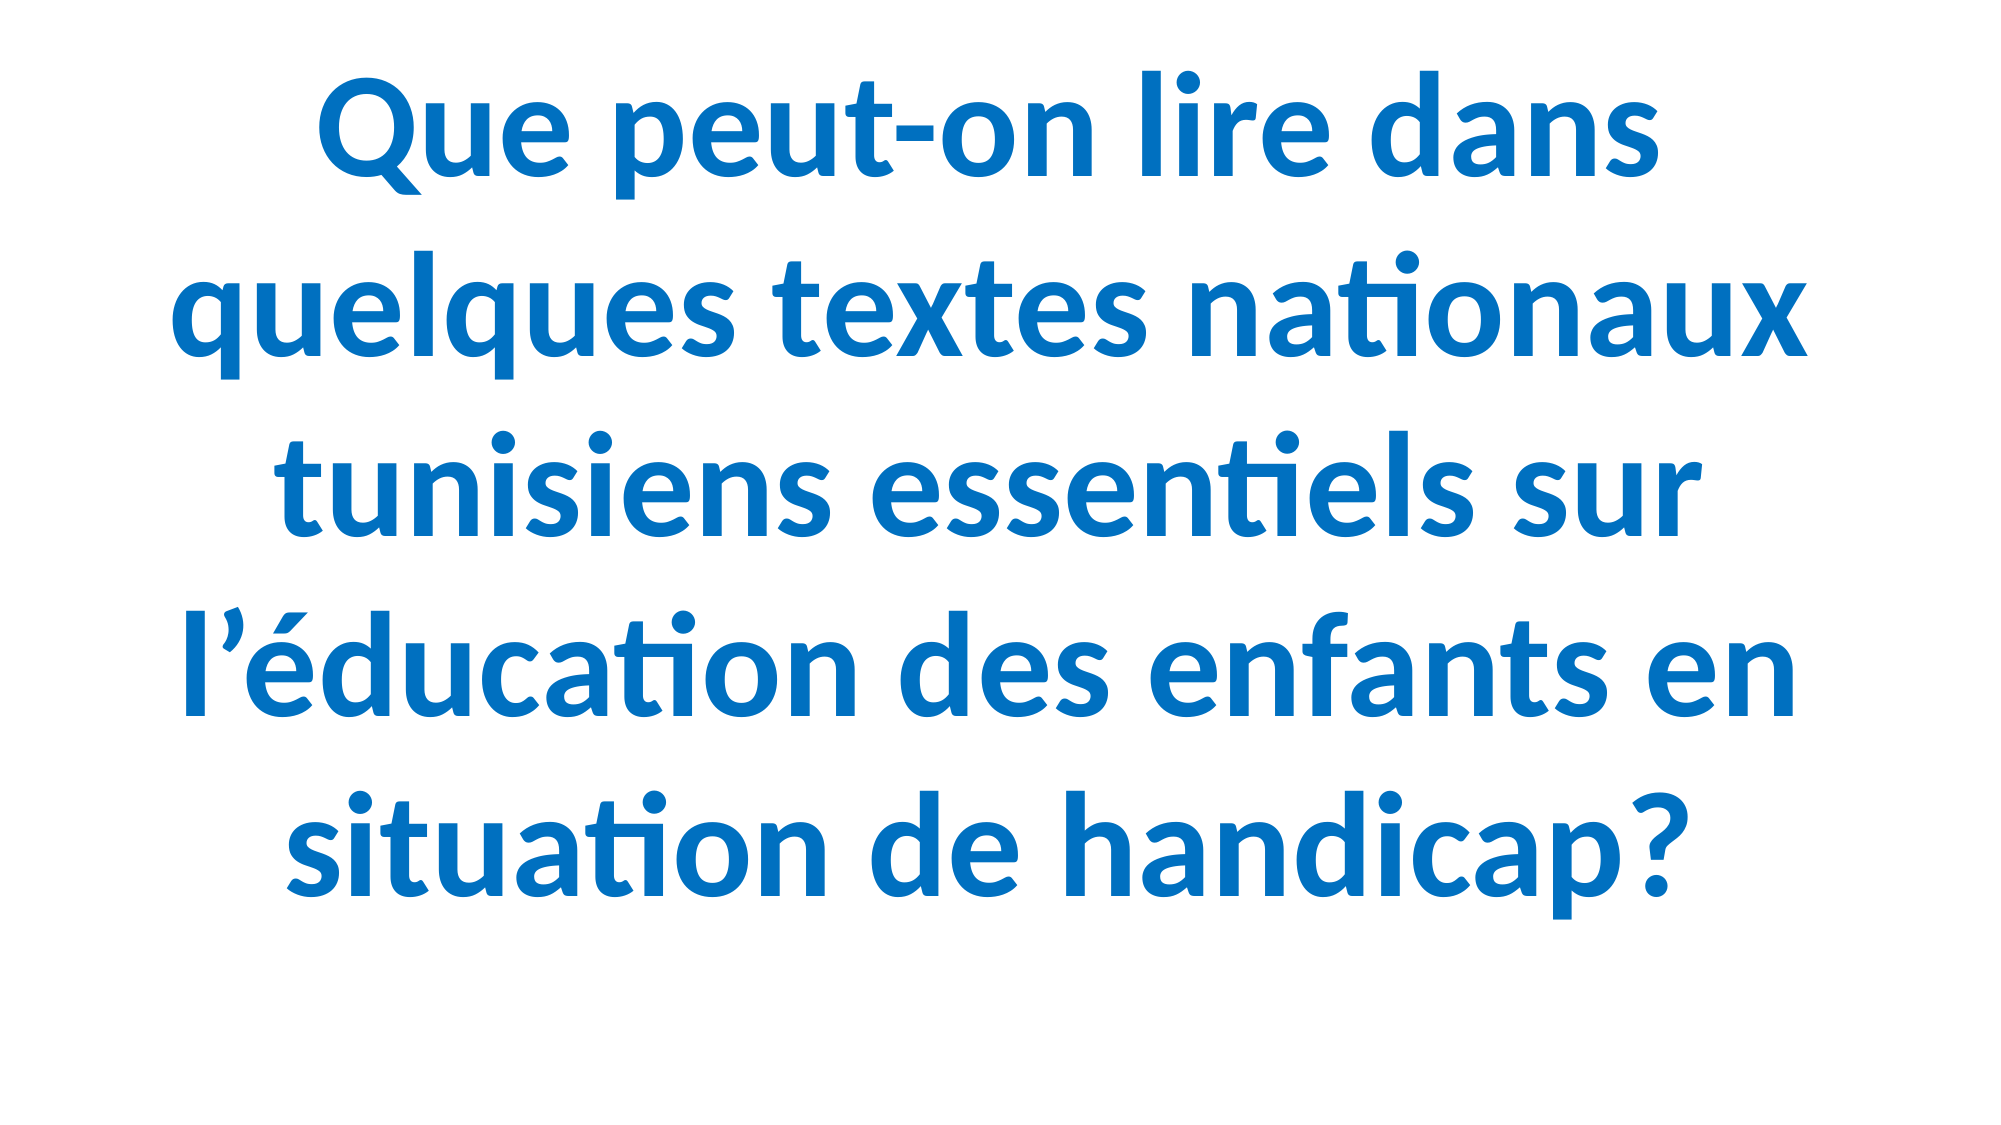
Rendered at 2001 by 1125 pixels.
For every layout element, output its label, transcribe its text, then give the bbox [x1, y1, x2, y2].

text_box Que peut-on lire dans quelques textes nationaux tunisiens essentiels sur l’éducation des enfants en situation de handicap? [144, 19, 1835, 934]
